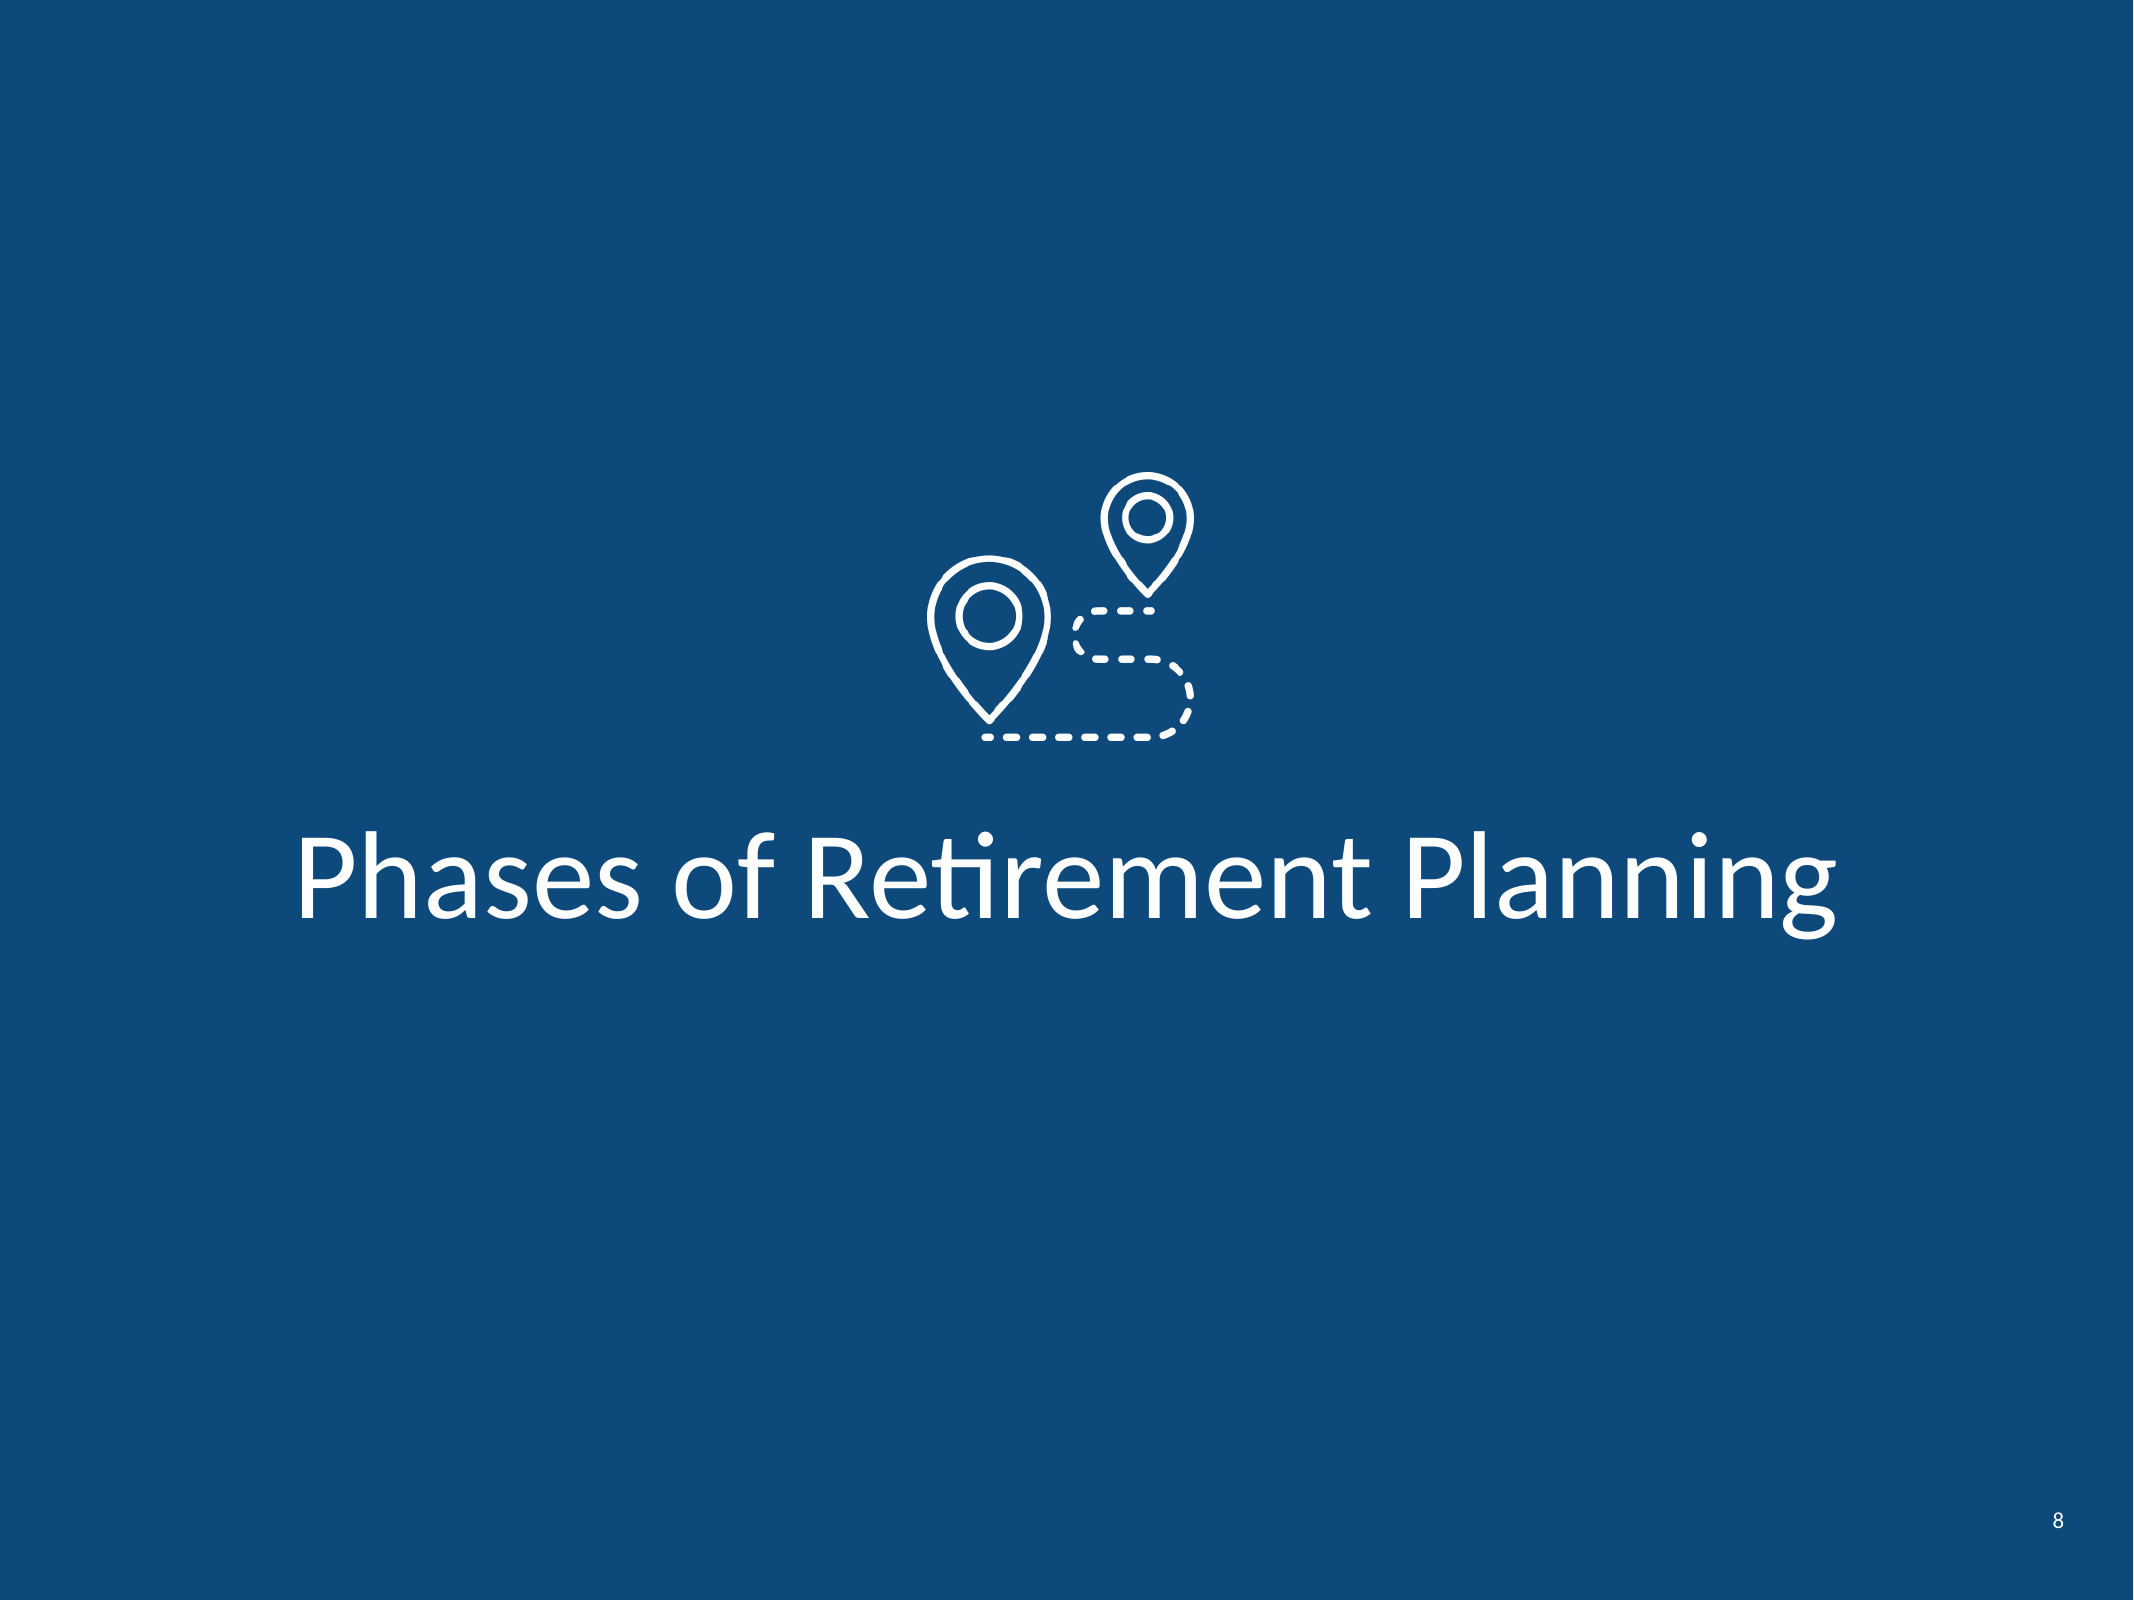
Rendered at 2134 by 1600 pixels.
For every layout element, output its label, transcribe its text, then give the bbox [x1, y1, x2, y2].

text_box 8 [2050, 1503, 2092, 1533]
text_box Phases of Retirement Planning [0, 791, 2134, 944]
picture [916, 462, 1205, 751]
